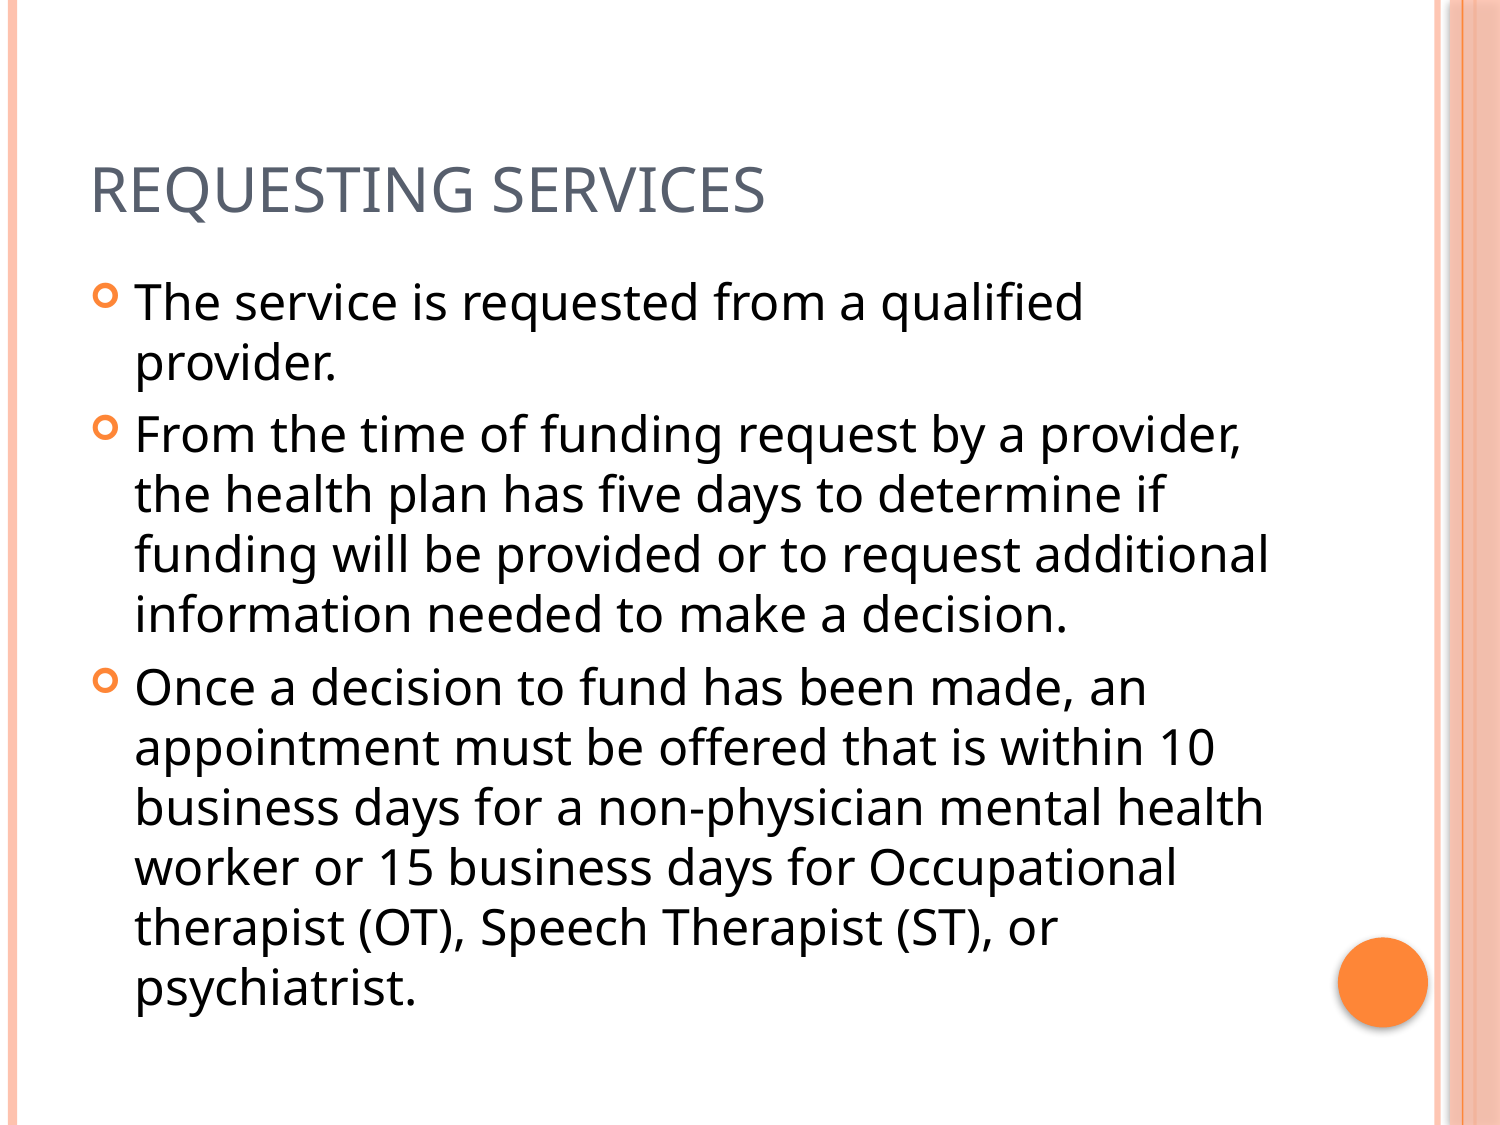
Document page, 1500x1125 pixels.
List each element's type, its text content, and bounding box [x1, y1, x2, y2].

title Requesting Services [75, 45, 1300, 233]
list The service is requested from a qualified provider. From the time of funding request by a provider, the health plan has five days to determine if funding will be provided or to request additional information needed to make a decision. Once a decision to fund has been made, an appointment must be offered that is within 10 business days for a non-physician mental health worker or 15 business days for Occupational therapist (OT), Speech Therapist (ST), or psychiatrist. [75, 262, 1300, 1062]
